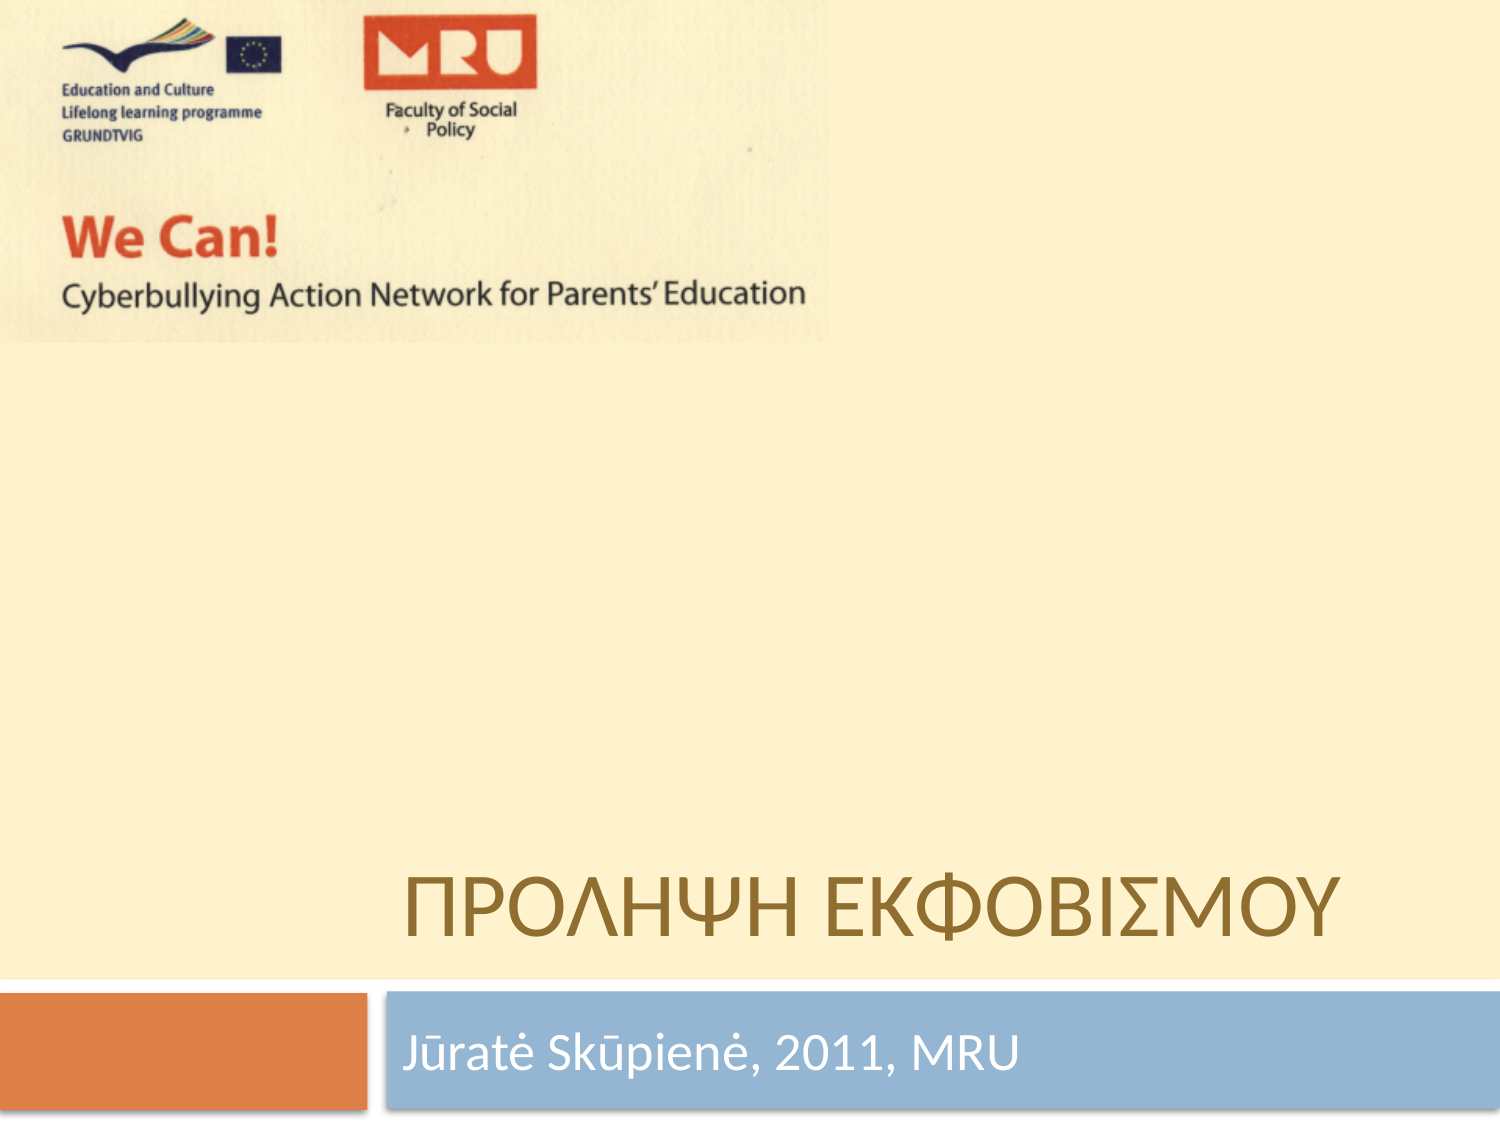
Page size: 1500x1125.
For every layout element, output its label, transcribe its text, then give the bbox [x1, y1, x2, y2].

title ΠΡΟΛΗΨΗ εκφοΒΙΣΜΟΥ [387, 662, 1450, 963]
picture [0, 0, 829, 343]
subtitle Jūratė Skūpienė, 2011, MRU [387, 992, 1488, 1105]
